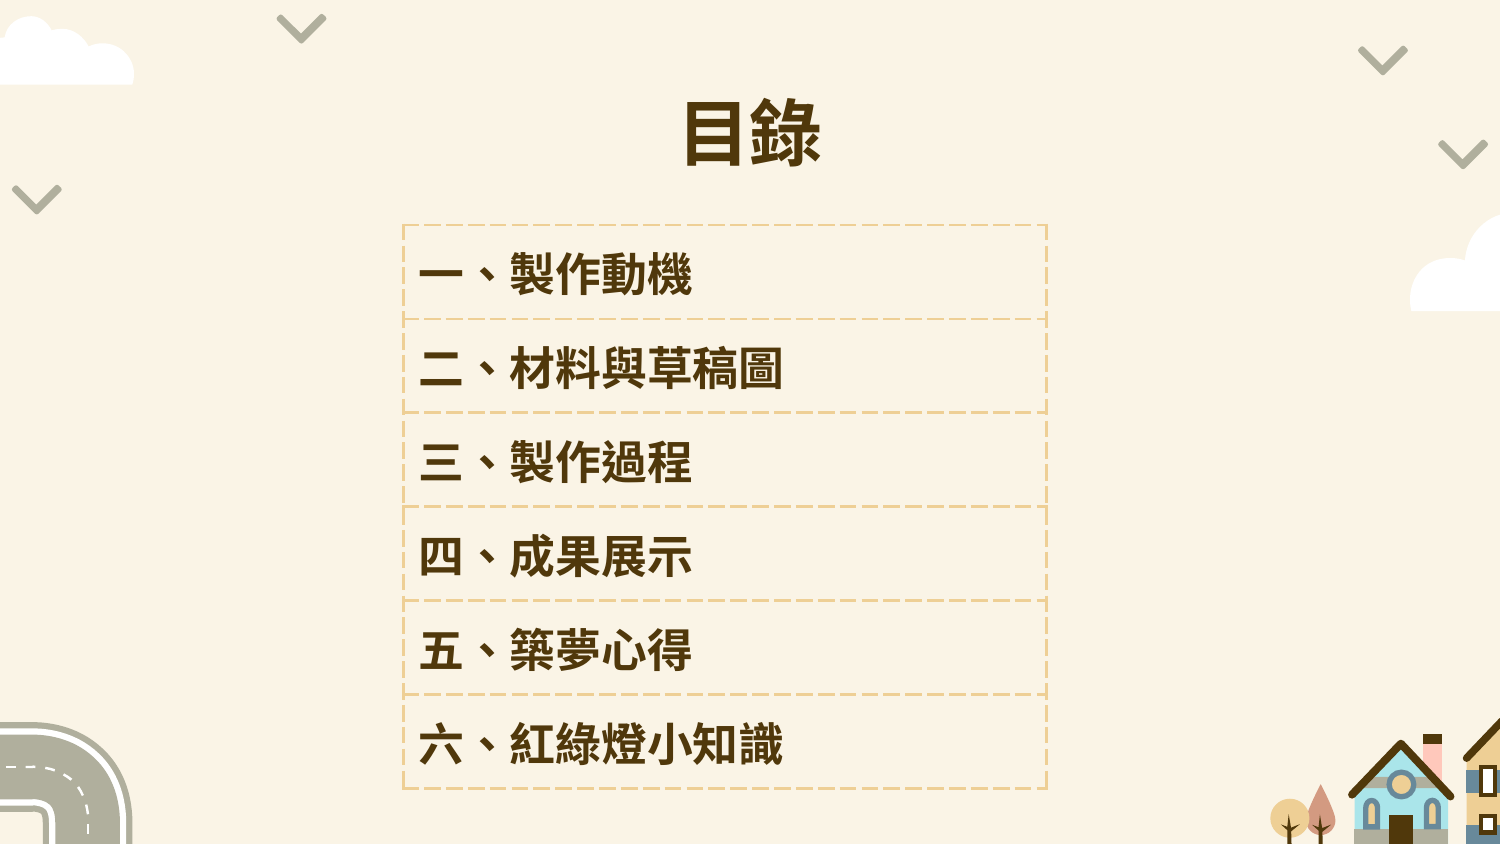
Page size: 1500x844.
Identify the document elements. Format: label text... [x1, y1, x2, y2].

table_cell 二、材料與草稿圖 [404, 319, 1046, 413]
table_cell 四、成果展示 [404, 507, 1046, 601]
table_cell 三、製作過程 [404, 413, 1046, 507]
table_cell 五、築夢心得 [404, 601, 1046, 695]
table_header 一、製作動機 [404, 225, 1046, 319]
title 目錄 [118, 72, 1382, 167]
table_cell 六、紅綠燈小知識 [404, 695, 1046, 788]
